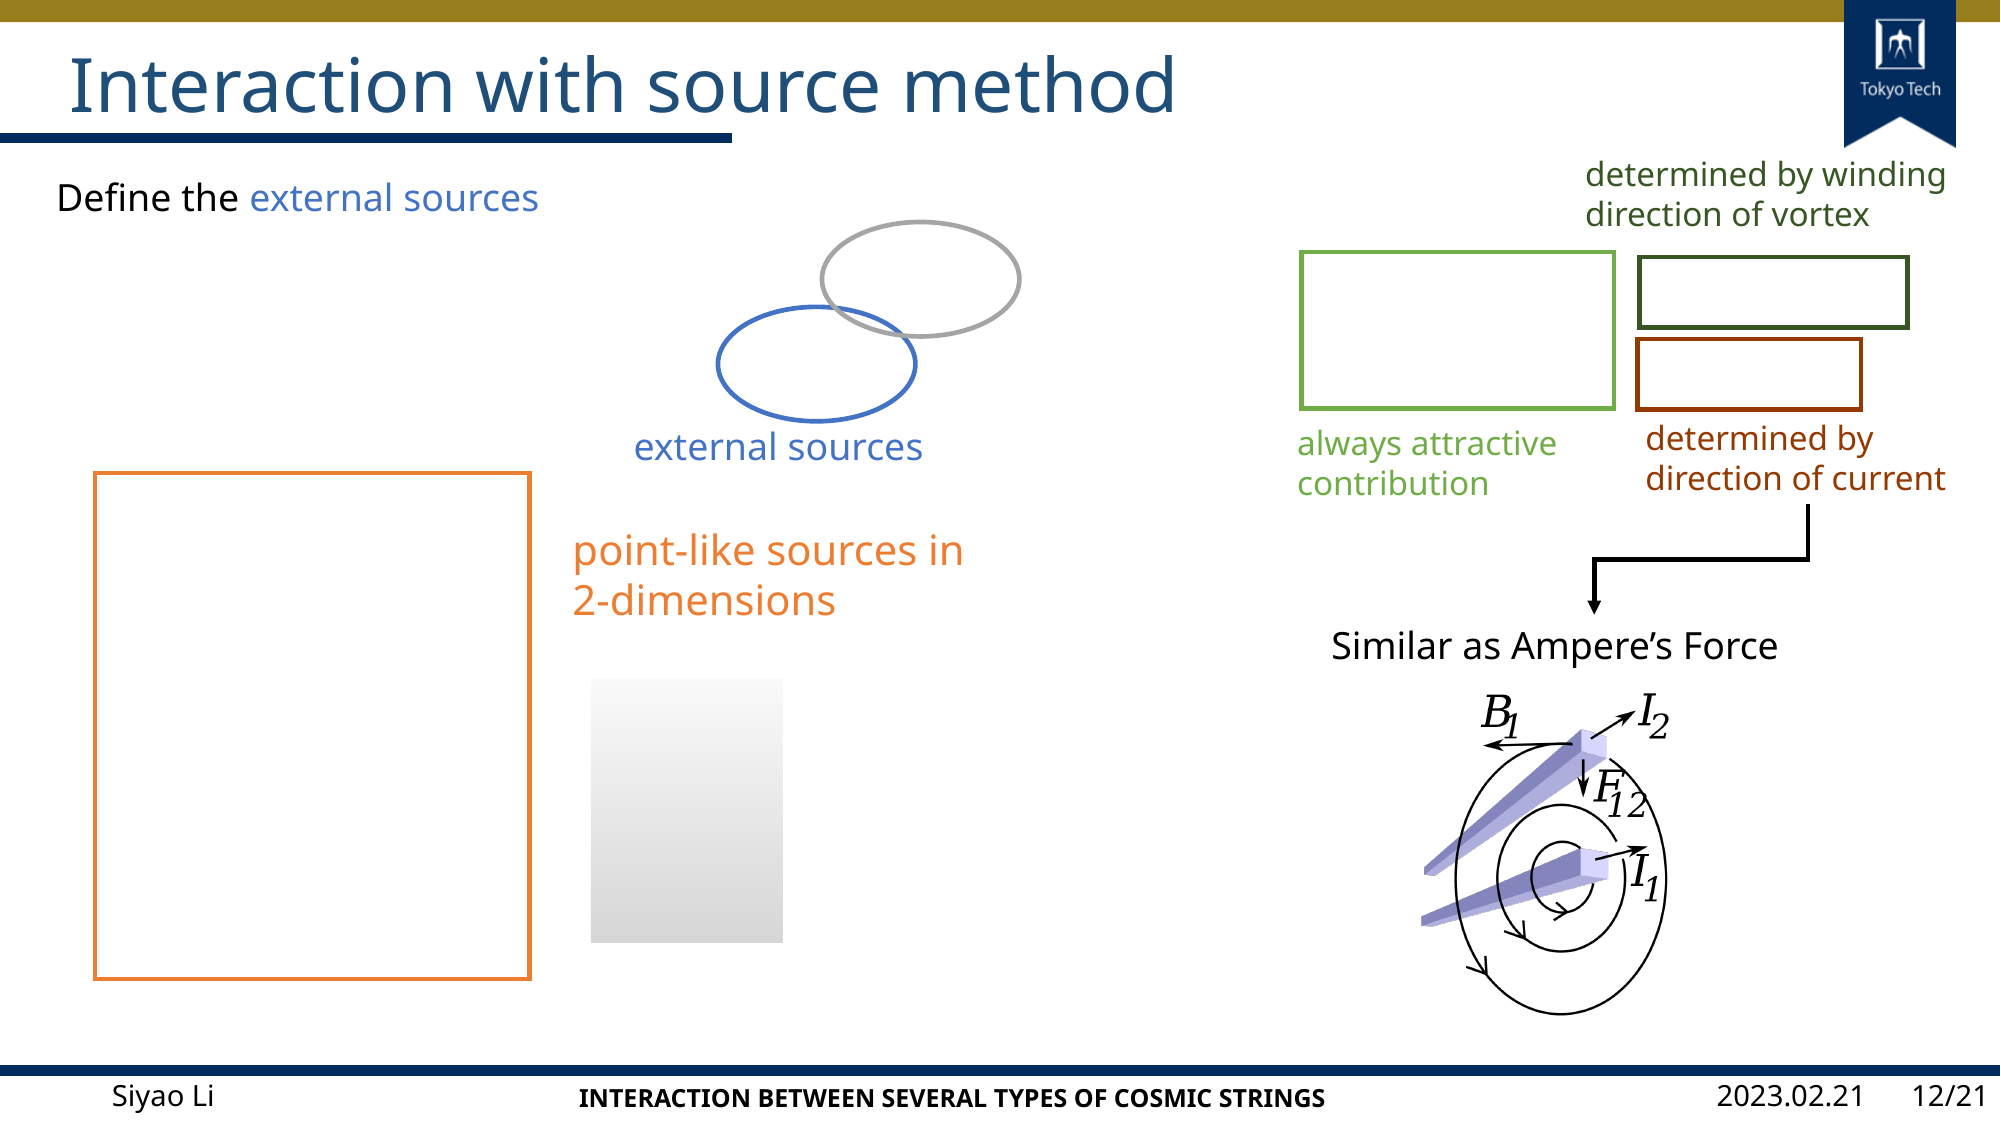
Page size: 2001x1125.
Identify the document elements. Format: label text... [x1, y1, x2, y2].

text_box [1047, 145, 2000, 511]
title Interaction with source method [55, 20, 1819, 138]
text_box point-like sources in 2-dimensions [611, 515, 984, 632]
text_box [55, 472, 611, 979]
text_box external sources [618, 415, 992, 476]
text_box Similar as Ampere’s Force [1316, 614, 1872, 675]
text_box [716, 305, 917, 415]
text_box [820, 220, 1021, 338]
picture [1844, 0, 1956, 145]
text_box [1646, 453, 1756, 667]
picture [1394, 675, 1696, 1037]
